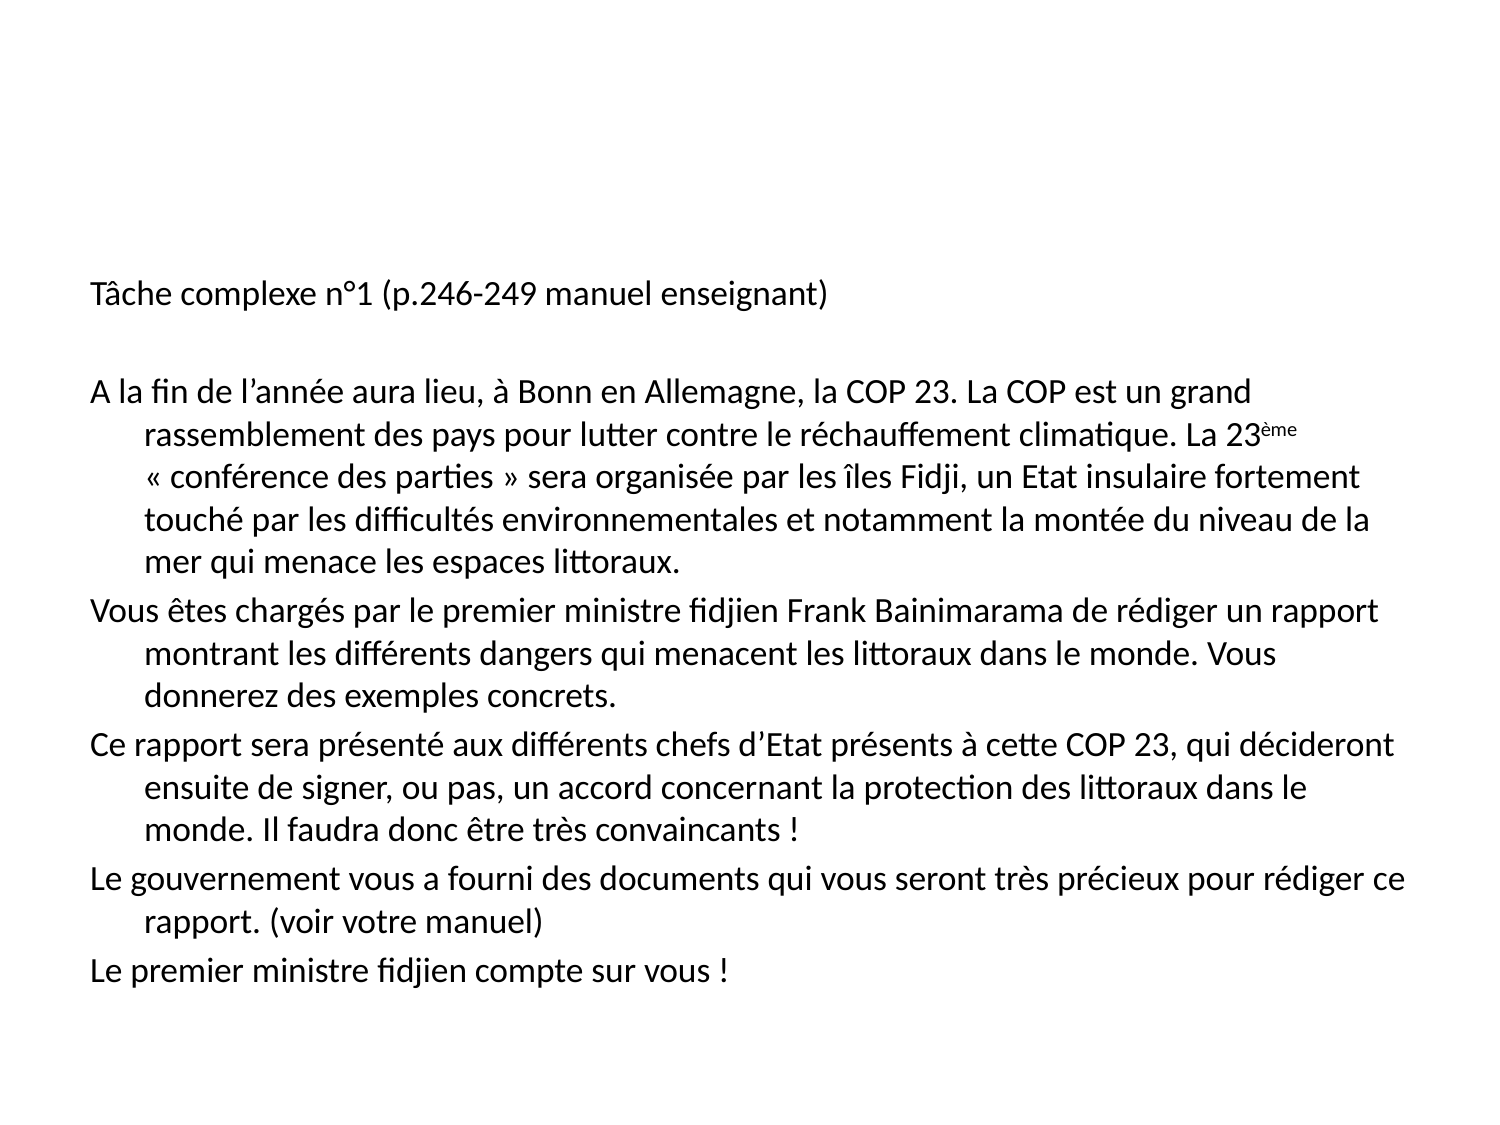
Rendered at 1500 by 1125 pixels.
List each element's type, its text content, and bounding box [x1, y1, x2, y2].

list Tâche complexe n°1 (p.246-249 manuel enseignant) A la fin de l’année aura lieu, à Bonn en Allemagne, la COP 23. La COP est un grand rassemblement des pays pour lutter contre le réchauffement climatique. La 23ème « conférence des parties » sera organisée par les îles Fidji, un Etat insulaire fortement touché par les difficultés environnementales et notamment la montée du niveau de la mer qui menace les espaces littoraux. Vous êtes chargés par le premier ministre fidjien Frank Bainimarama de rédiger un rapport montrant les différents dangers qui menacent les littoraux dans le monde. Vous donnerez des exemples concrets. Ce rapport sera présenté aux différents chefs d’Etat présents à cette COP 23, qui décideront ensuite de signer, ou pas, un accord concernant la protection des littoraux dans le monde. Il faudra donc être très convaincants ! Le gouvernement vous a fourni des documents qui vous seront très précieux pour rédiger ce rapport. (voir votre manuel) Le premier ministre fidjien compte sur vous ! [75, 262, 1425, 1005]
